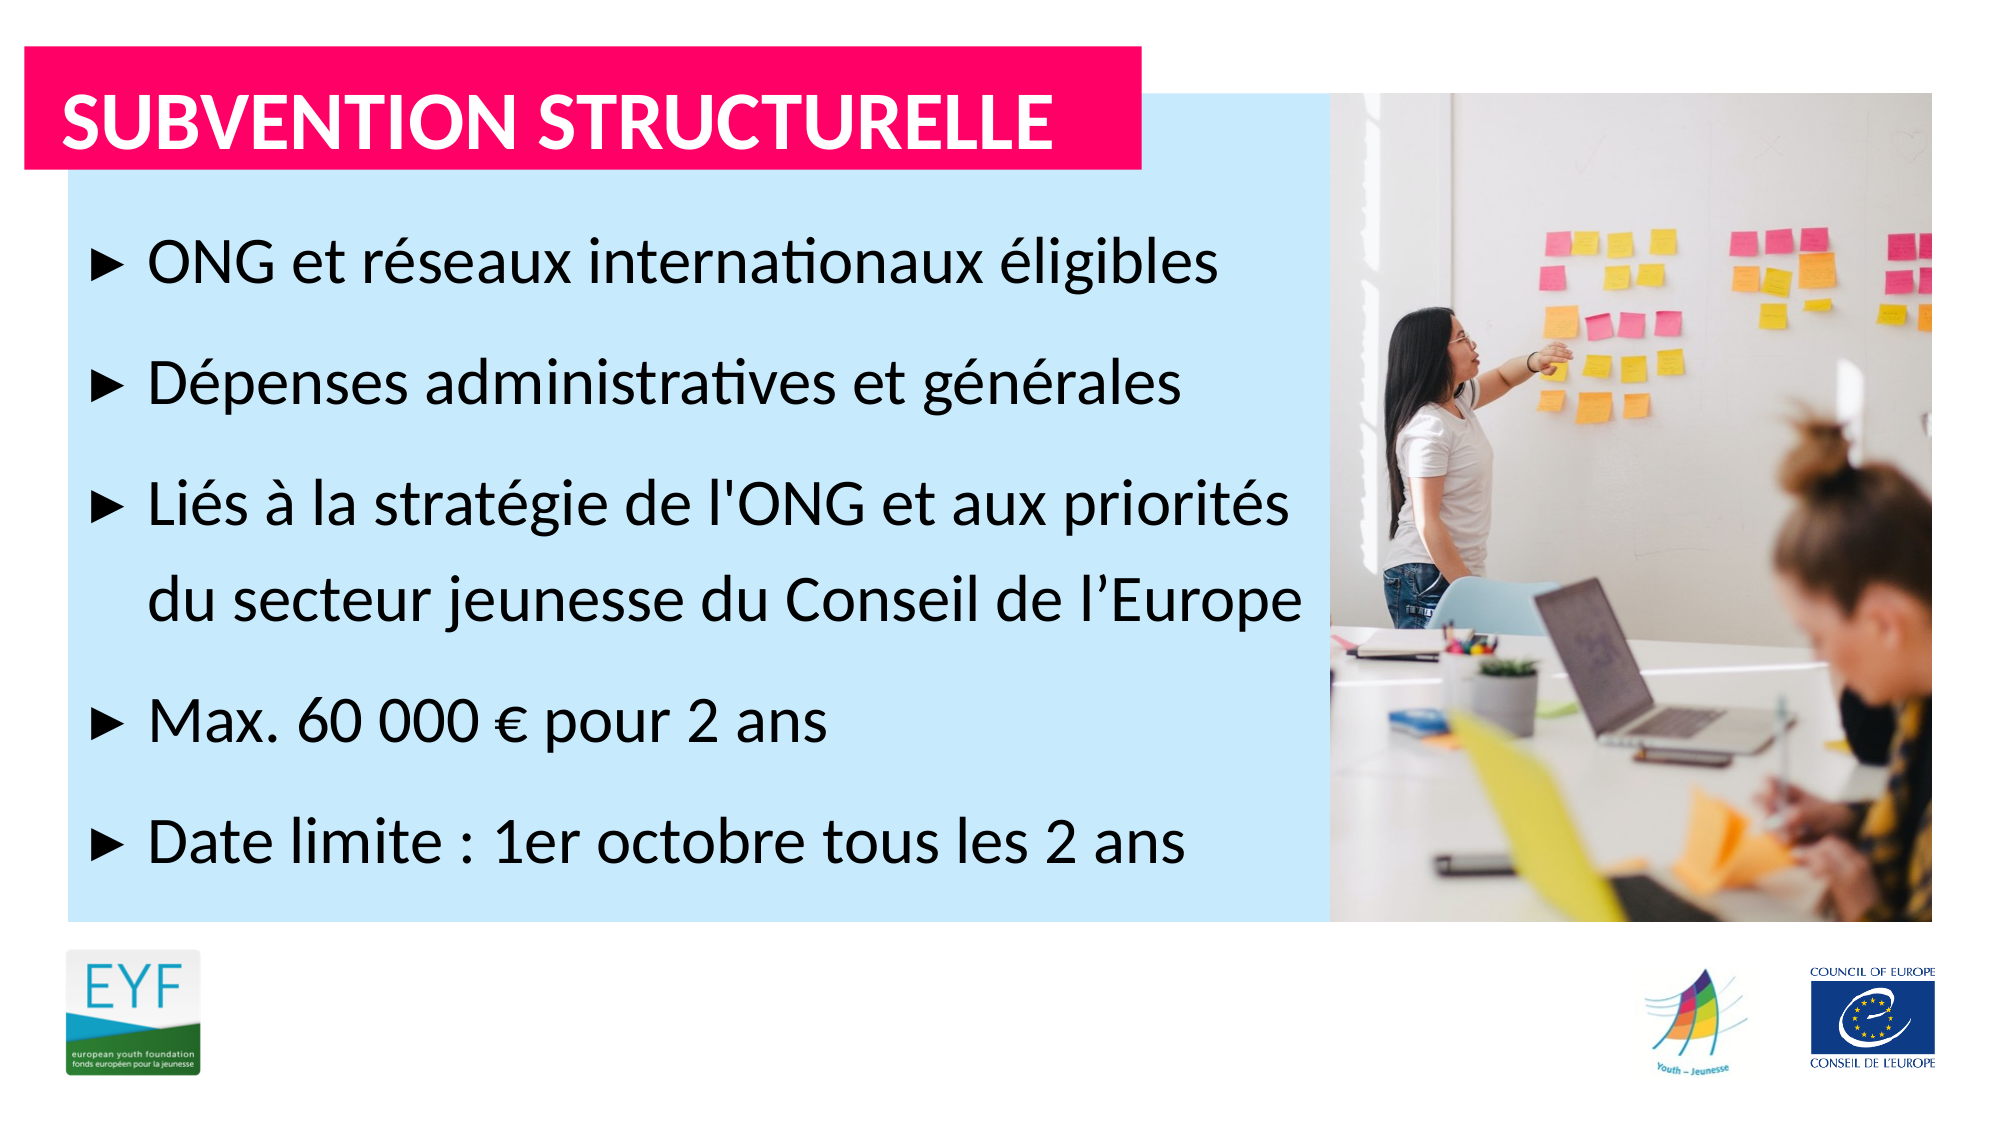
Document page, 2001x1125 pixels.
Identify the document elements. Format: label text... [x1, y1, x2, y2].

picture [61, 944, 205, 1081]
text_box [67, 92, 1933, 923]
text_box [23, 45, 1143, 171]
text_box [1635, 954, 1950, 1079]
text_box ONG et réseaux internationaux éligibles Dépenses administratives et générales Liés à la stratégie de l'ONG et aux priorités du secteur jeunesse du Conseil de l’Europe Max. 60 000 € pour 2 ans Date limite : 1er octobre tous les 2 ans [76, 193, 1330, 922]
text_box SUBVENTION STRUCTURELLE [61, 49, 1232, 167]
picture [1330, 93, 1932, 923]
